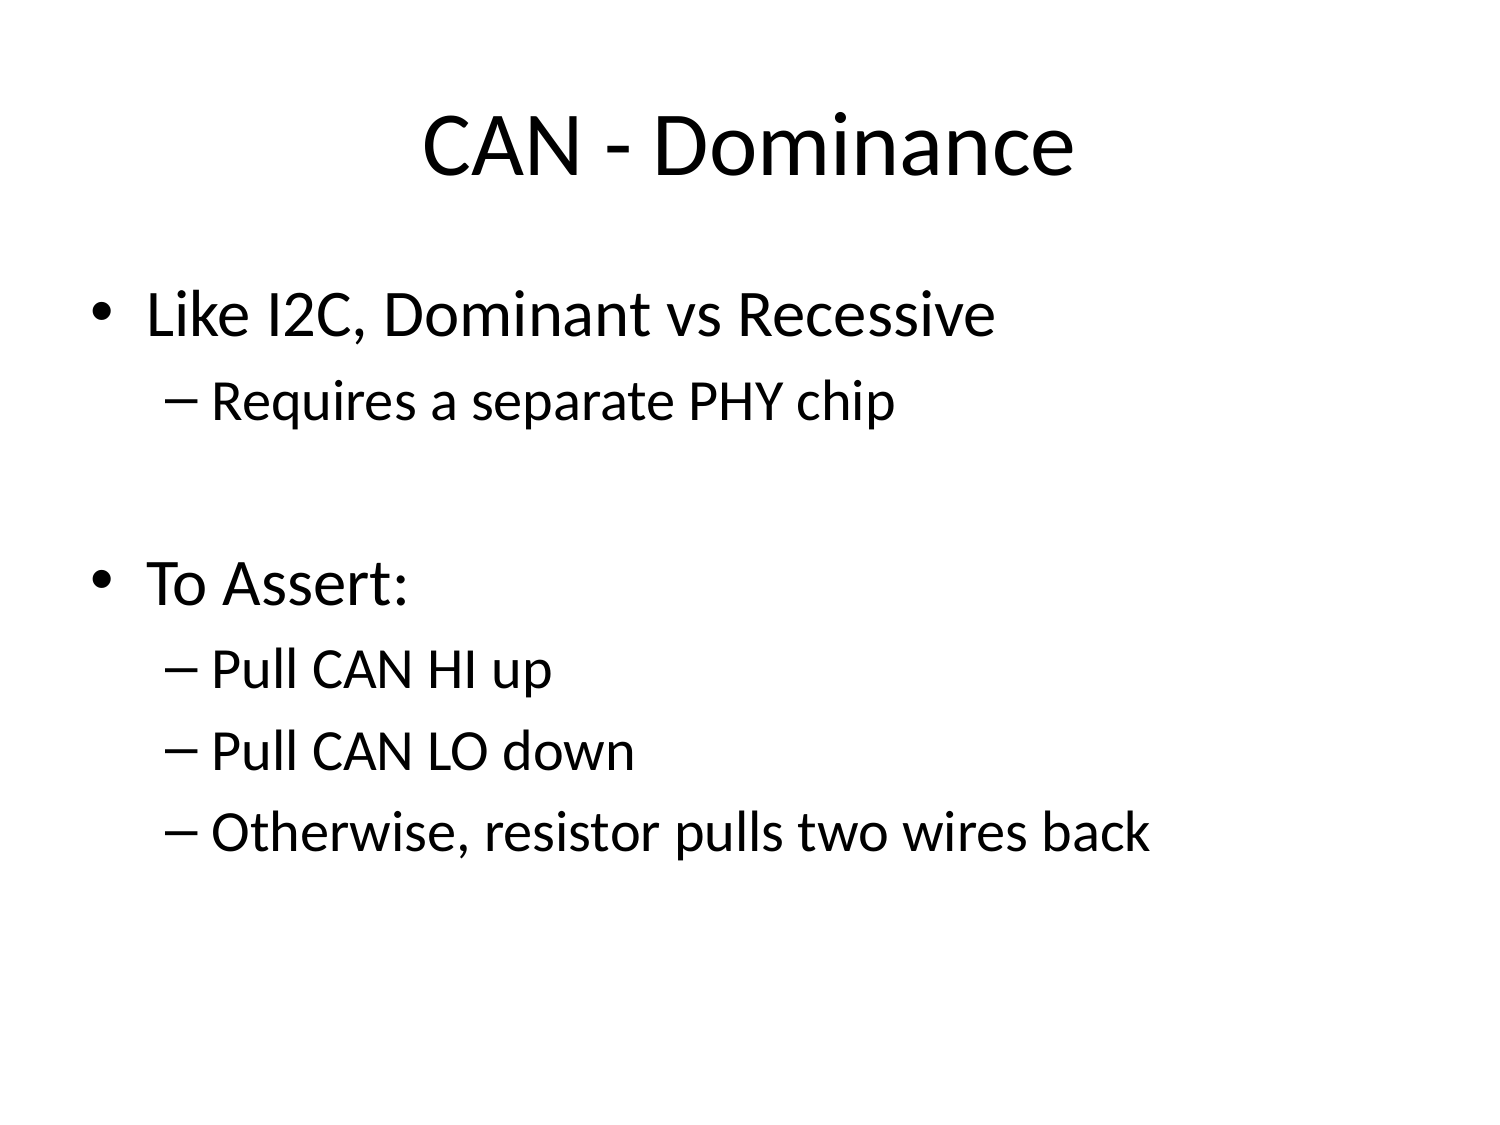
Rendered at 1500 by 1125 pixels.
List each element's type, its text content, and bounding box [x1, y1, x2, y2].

list Like I2C, Dominant vs Recessive Requires a separate PHY chip To Assert: Pull CAN HI up Pull CAN LO down Otherwise, resistor pulls two wires back [75, 262, 1425, 1005]
title CAN - Dominance [75, 45, 1425, 233]
